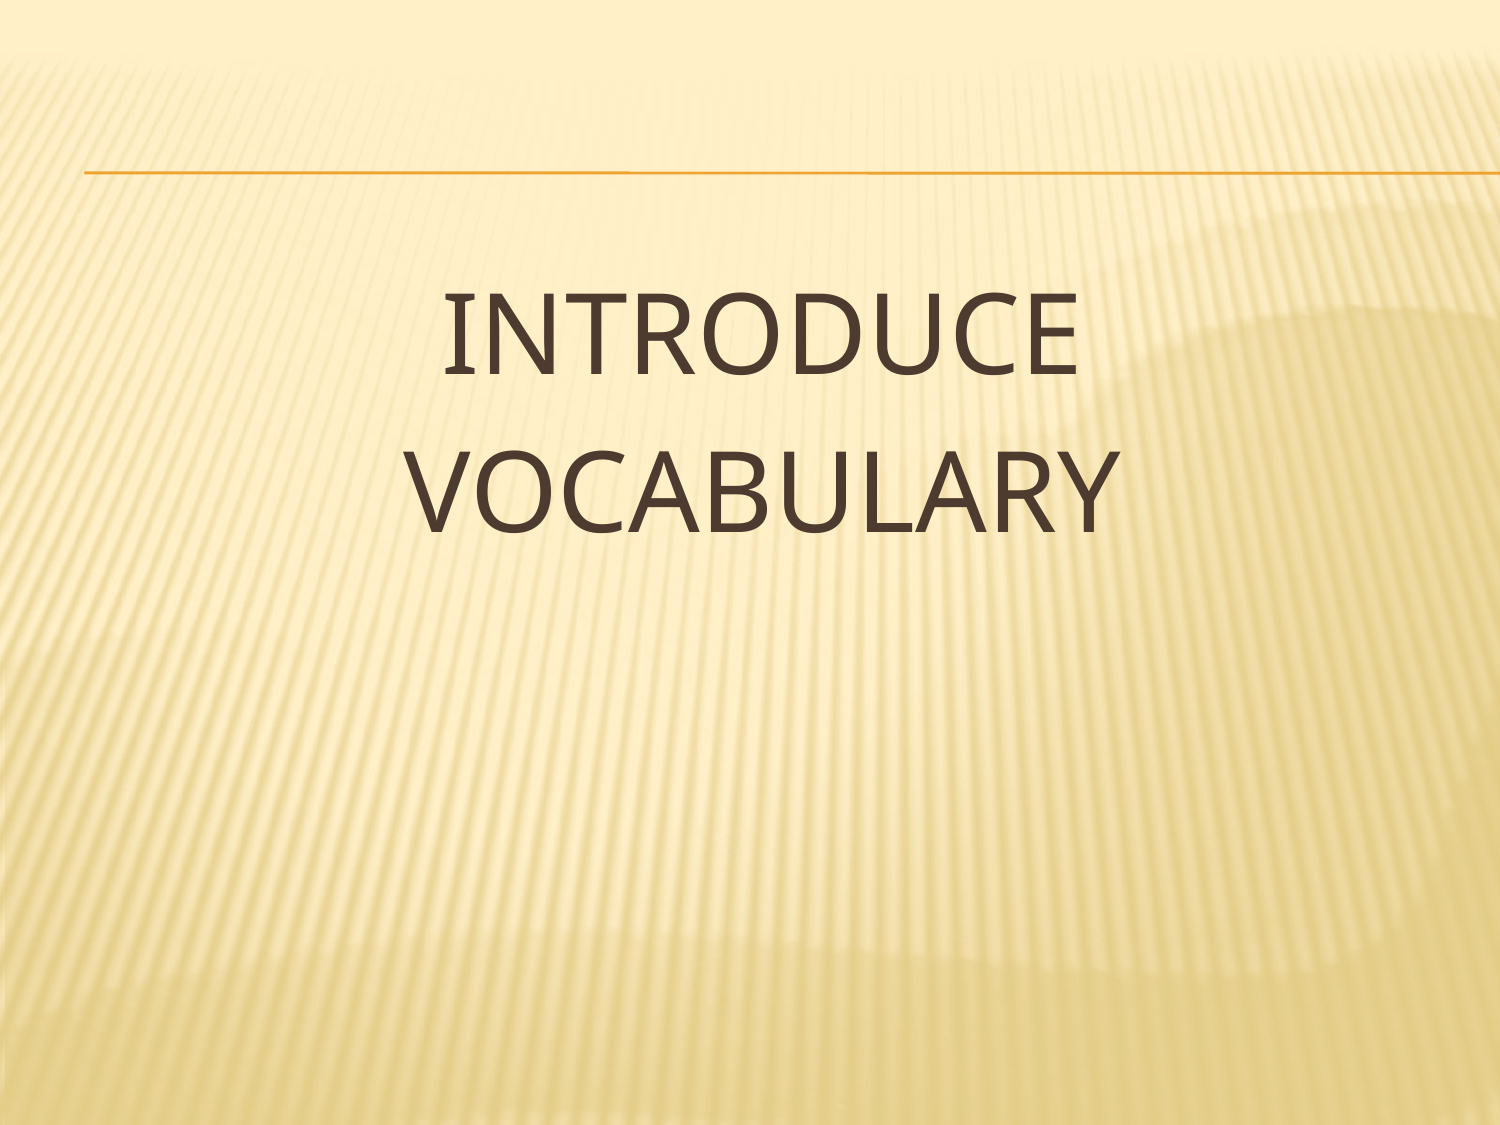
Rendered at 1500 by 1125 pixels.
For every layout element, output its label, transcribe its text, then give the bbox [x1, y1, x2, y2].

list Introduce vocabulary [50, 254, 1475, 998]
